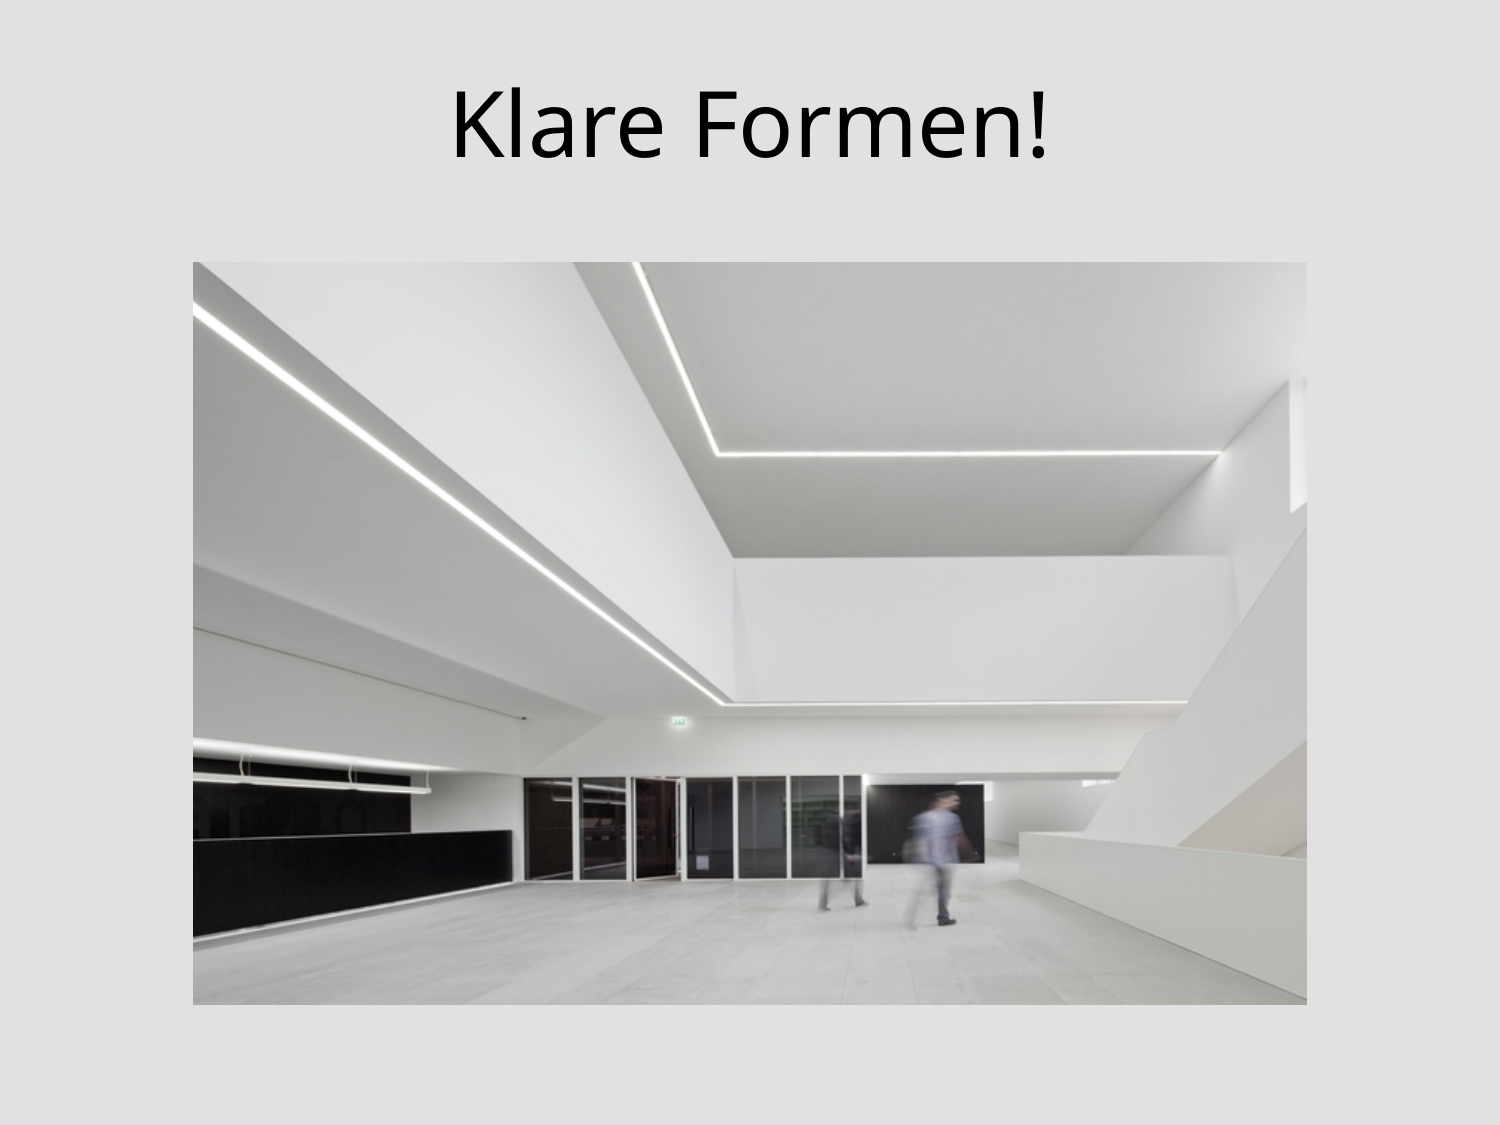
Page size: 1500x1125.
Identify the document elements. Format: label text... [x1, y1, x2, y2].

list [192, 262, 1307, 1006]
title Klare Formen! [75, 45, 1425, 197]
